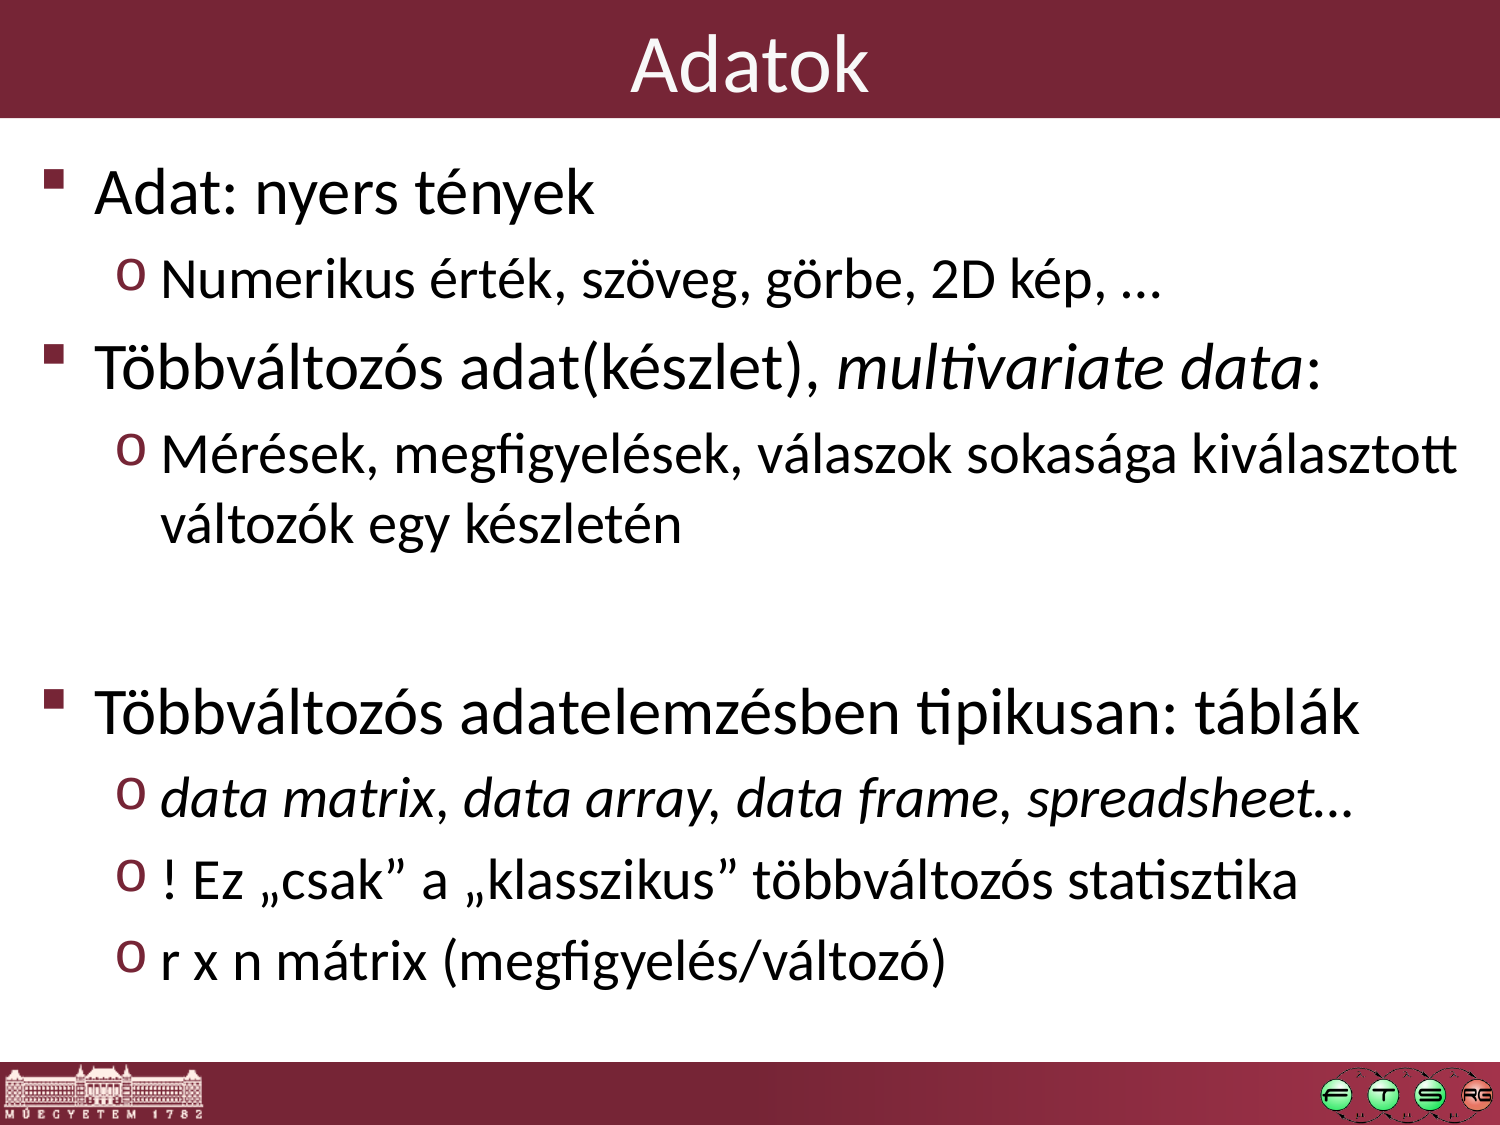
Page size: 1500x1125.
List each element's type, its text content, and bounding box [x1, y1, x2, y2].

title Adatok [0, 0, 1500, 119]
picture [1318, 1065, 1494, 1125]
picture [0, 1063, 209, 1123]
list Adat: nyers tények Numerikus érték, szöveg, görbe, 2D kép, … Többváltozós adat(készlet), multivariate data: Mérések, megfigyelések, válaszok sokasága kiválasztott változók egy készletén Többváltozós adatelemzésben tipikusan: táblák data matrix, data array, data frame, spreadsheet… ! Ez „csak” a „klasszikus” többváltozós statisztika r x n mátrix (megfigyelés/változó) [23, 140, 1477, 1048]
